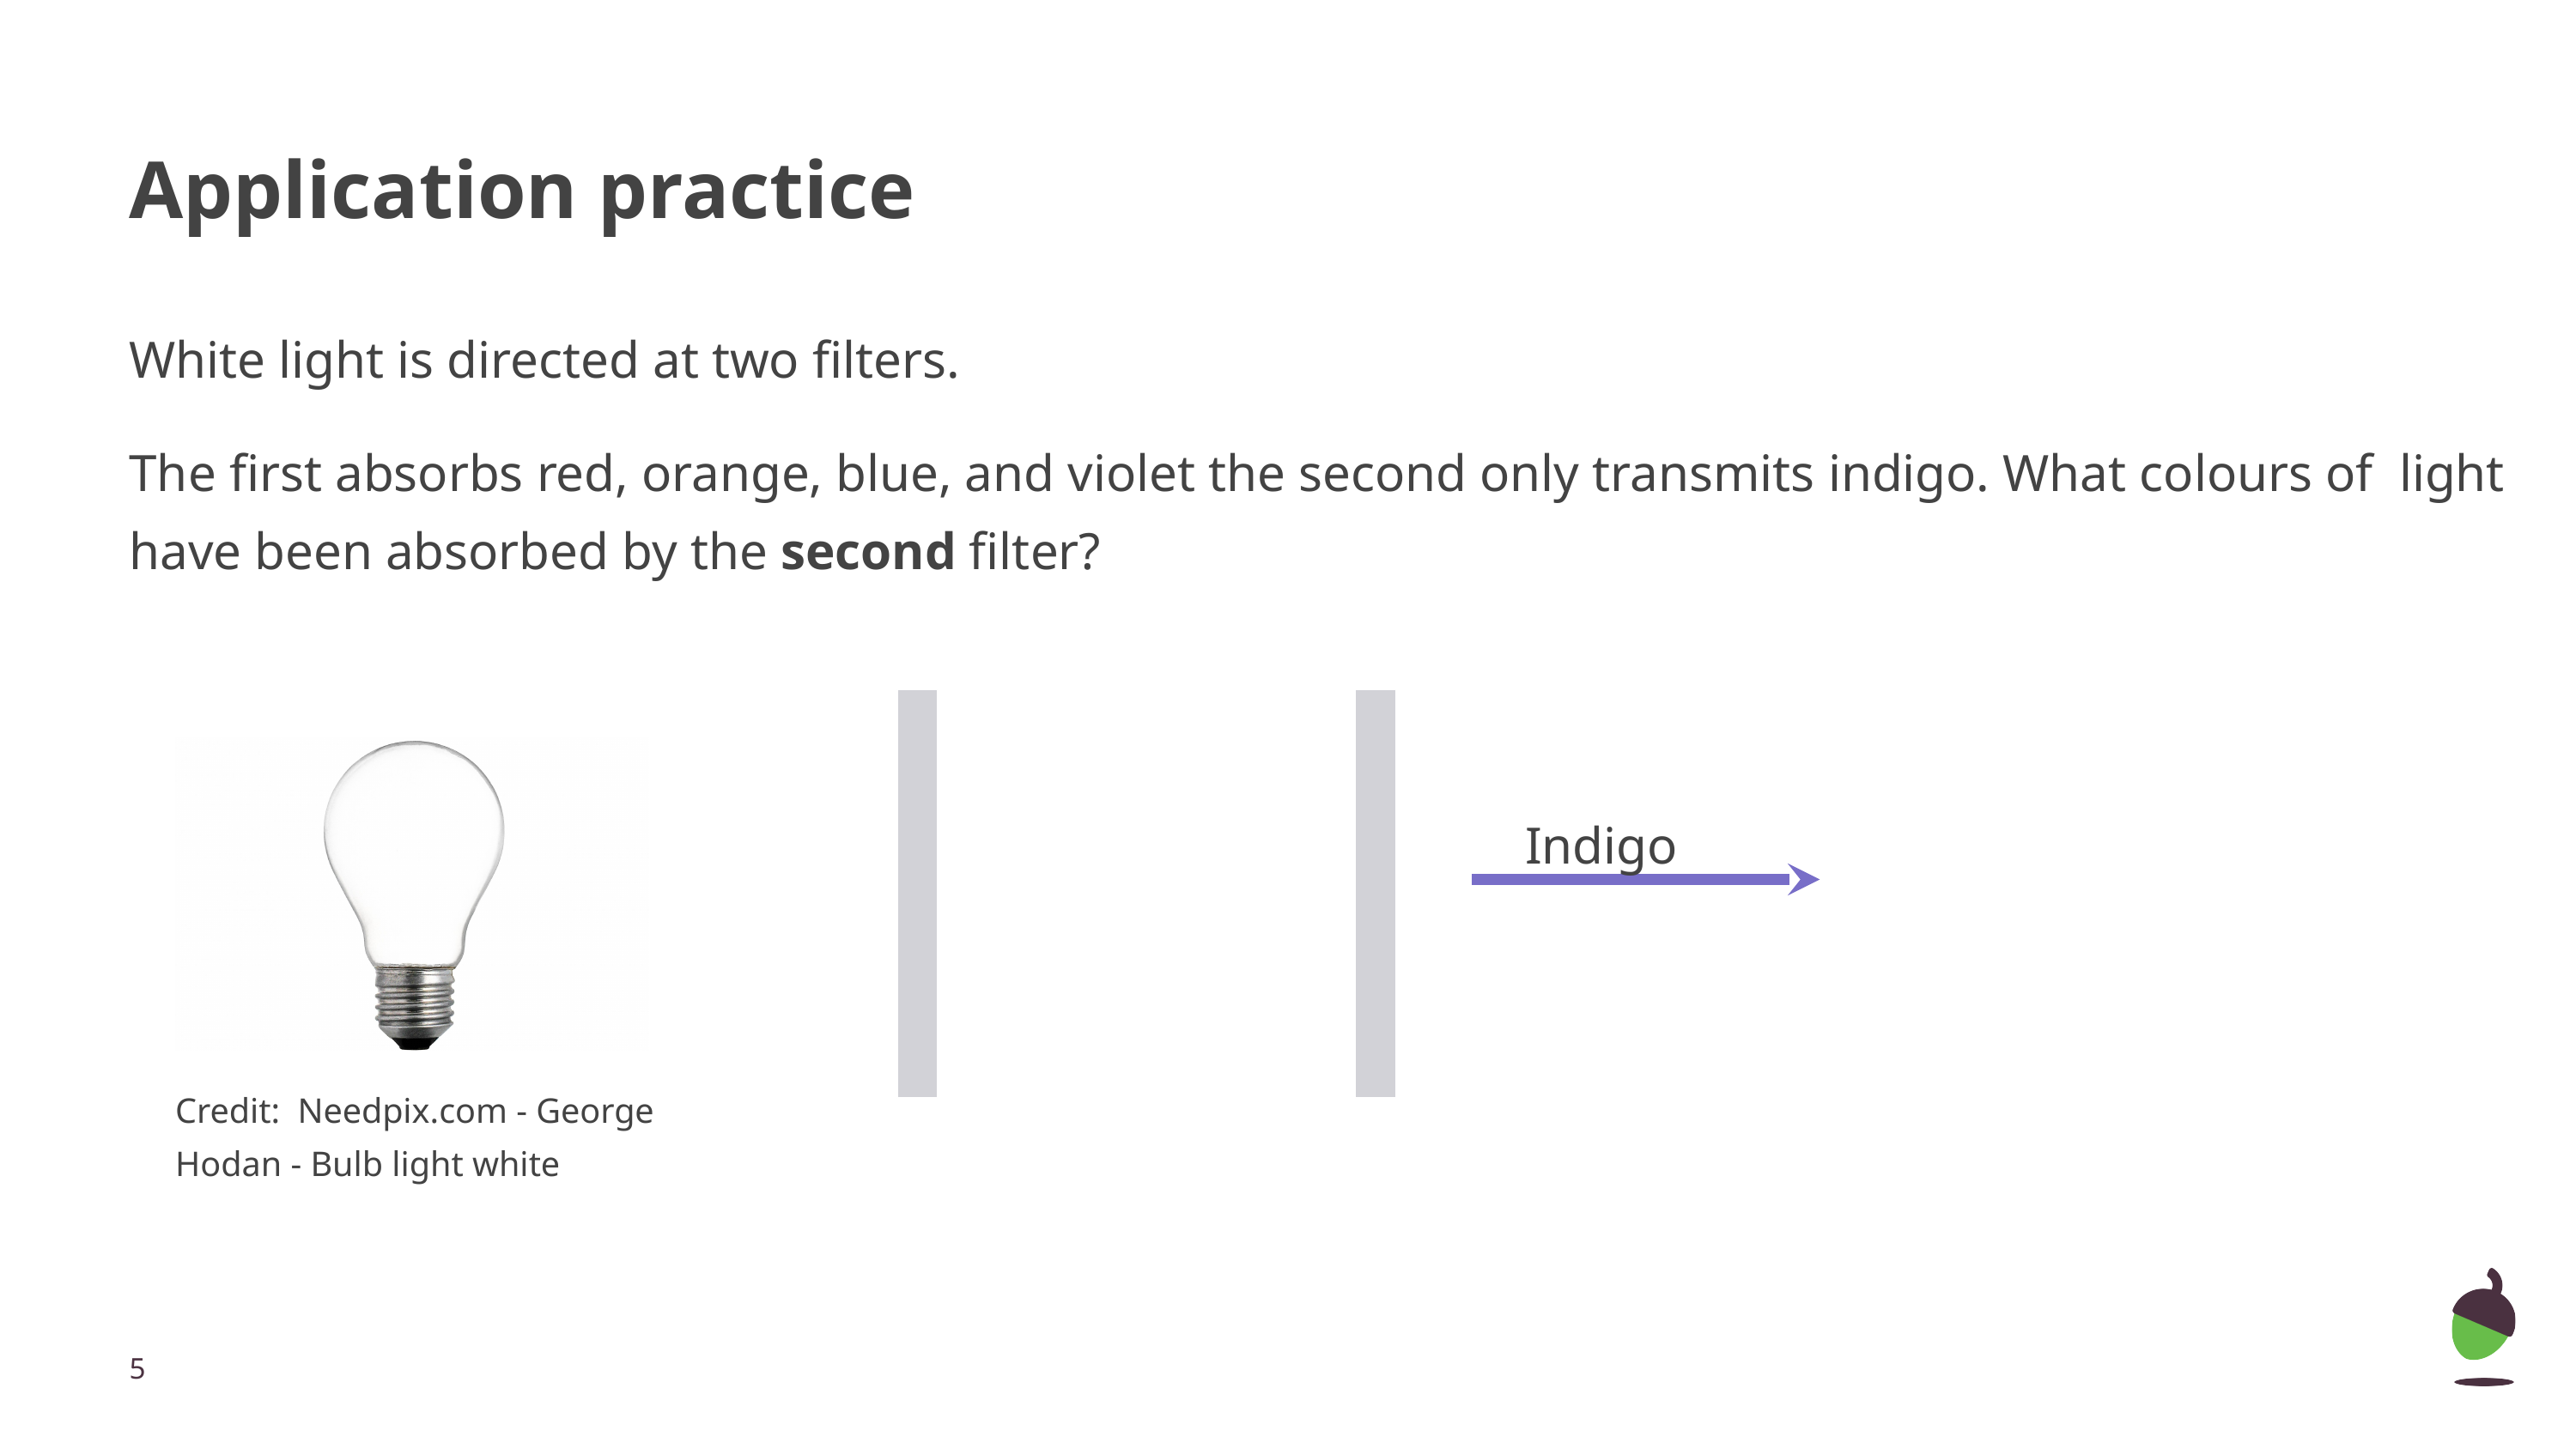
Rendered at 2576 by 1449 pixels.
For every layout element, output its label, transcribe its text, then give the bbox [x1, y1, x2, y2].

picture [174, 737, 649, 1051]
text_box [1355, 689, 1396, 1099]
slide_number ‹#› [129, 1349, 332, 1401]
text_box [896, 689, 938, 1099]
list White light is directed at two filters. The first absorbs red, orange, blue, and violet the second only transmits indigo. What colours of light have been absorbed by the second filter? [129, 309, 2539, 1262]
title Application practice [129, 124, 2045, 309]
text_box Indigo [1512, 783, 1935, 926]
text_box Credit: Needpix.com - George Hodan - Bulb light white [175, 1077, 690, 1125]
picture [2451, 1268, 2516, 1386]
